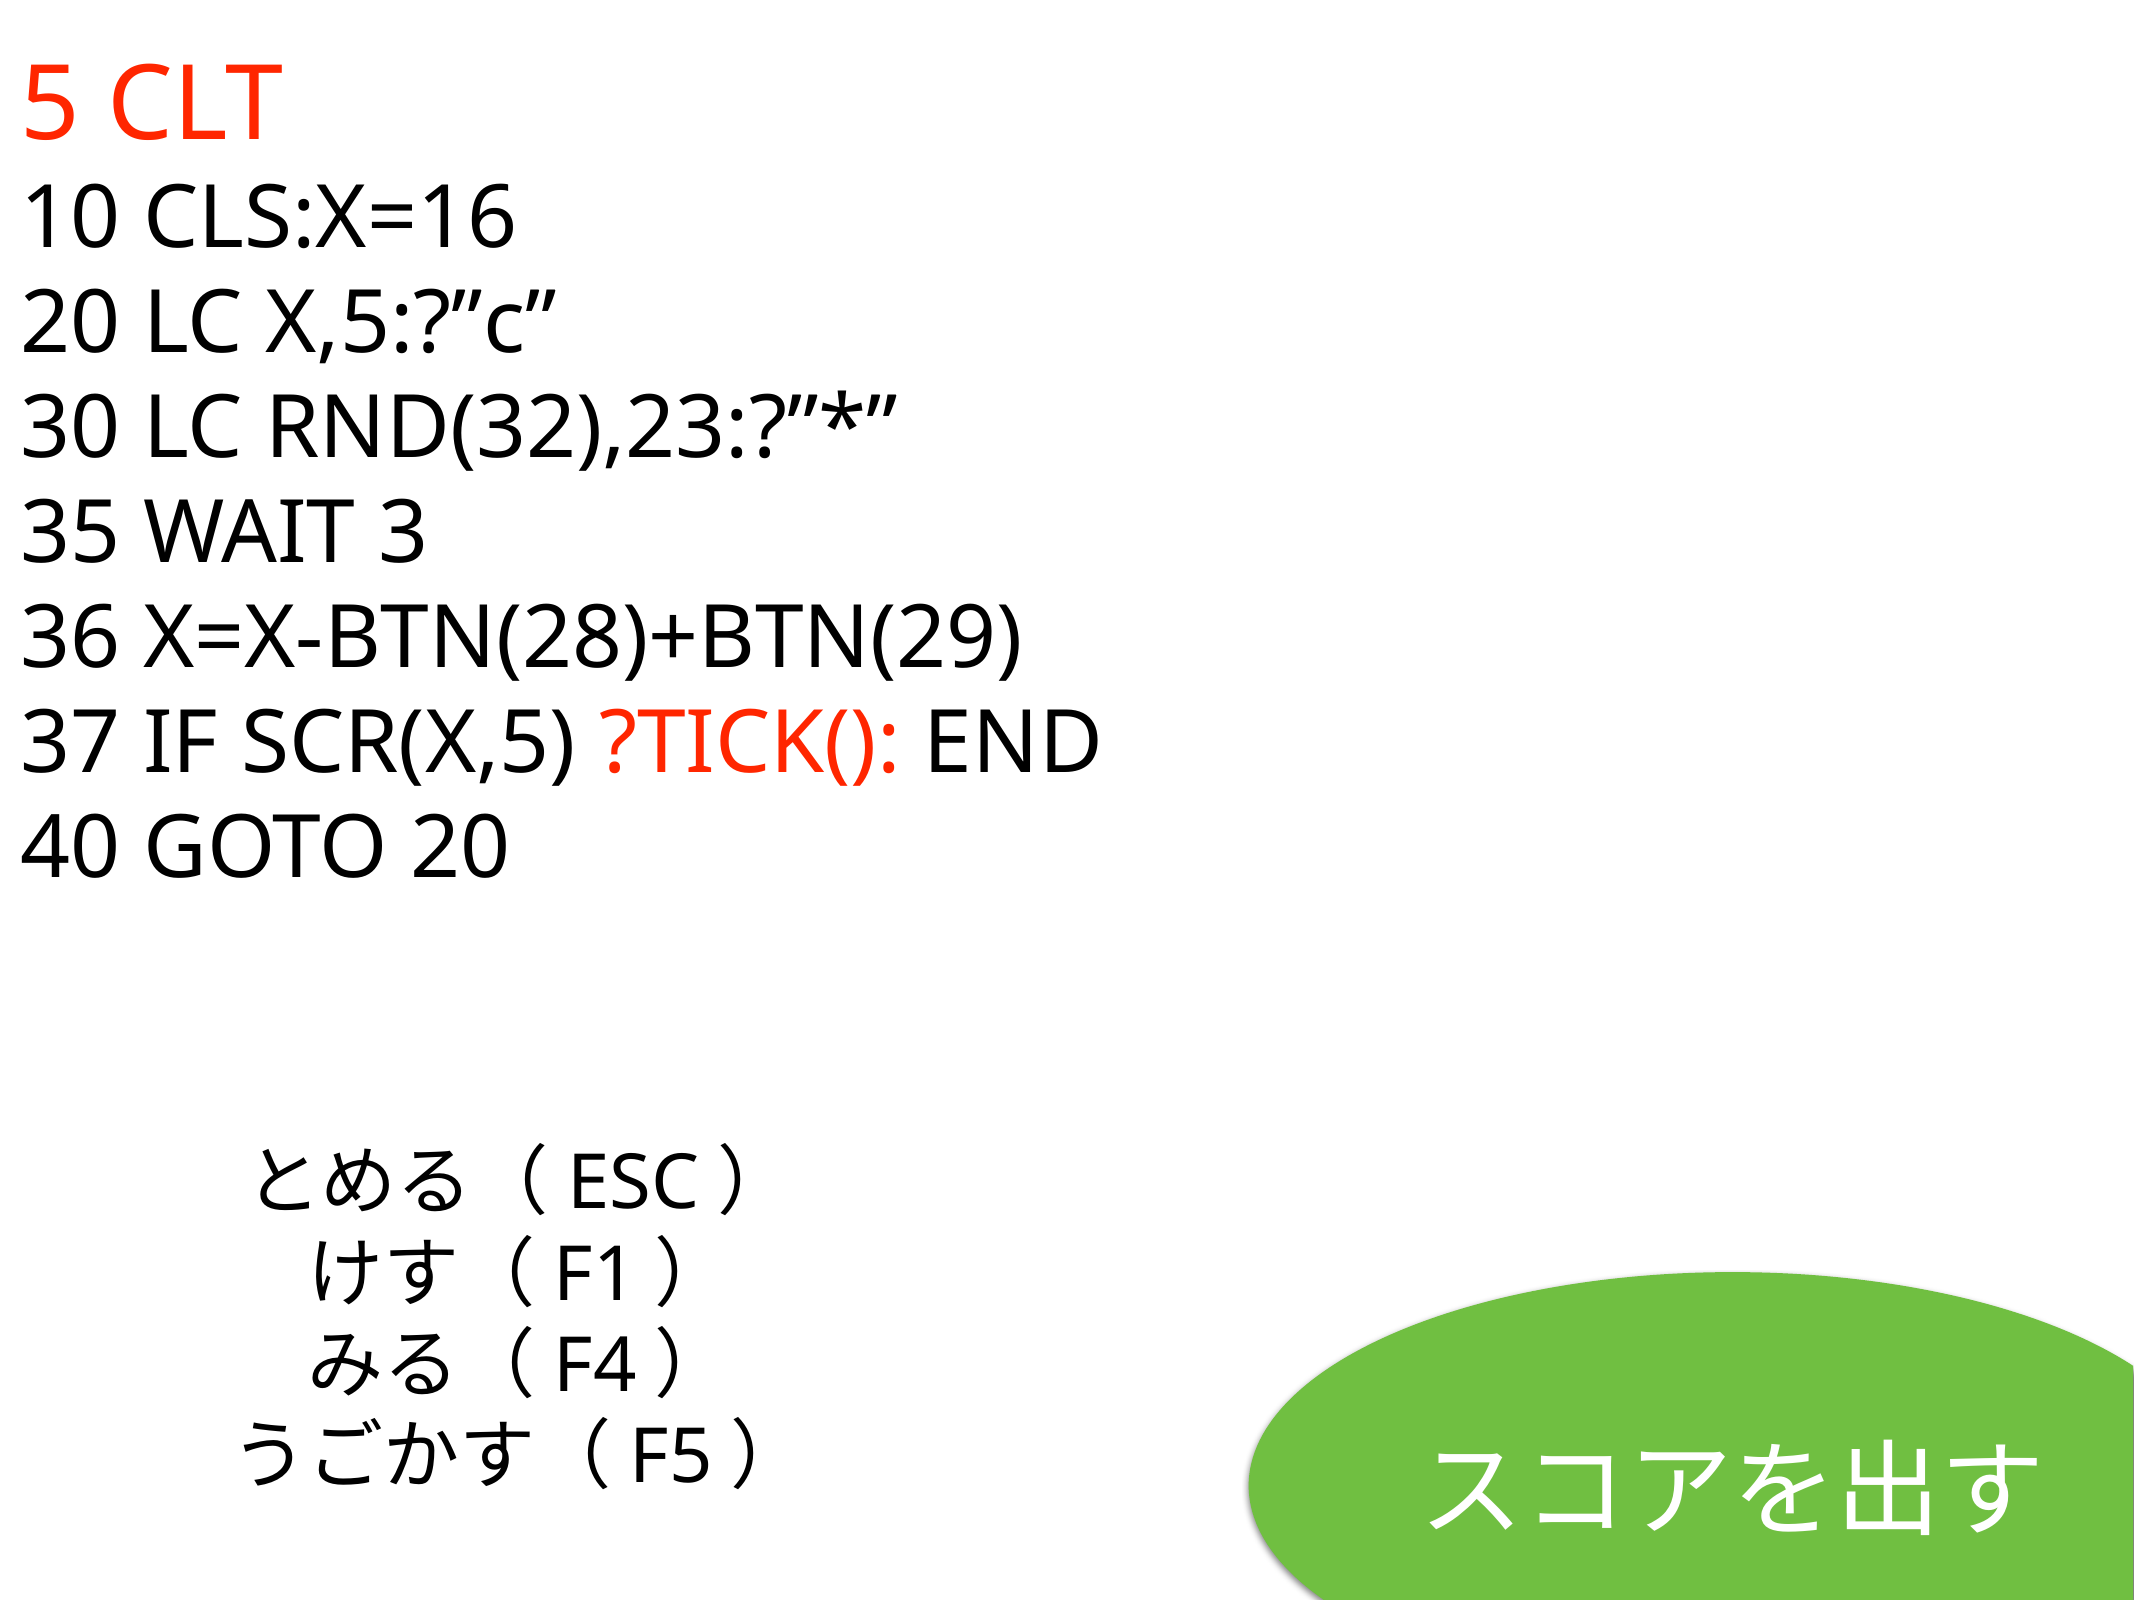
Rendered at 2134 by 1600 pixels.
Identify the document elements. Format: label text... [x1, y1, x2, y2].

text_box 5 CLT 10 CLS:X=16 20 LC X,5:?”c” 30 LC RND(32),23:?”*” 35 WAIT 3 36 X=X-BTN(28)+BTN(29) 37 IF SCR(X,5) ?TICK(): END 40 GOTO 20 [12, 26, 2099, 1324]
text_box スコアを出す [1248, 1324, 2134, 1600]
title とめる（ESC） けす（F1） みる（F4） うごかす（F5） [10, 1096, 1028, 1535]
